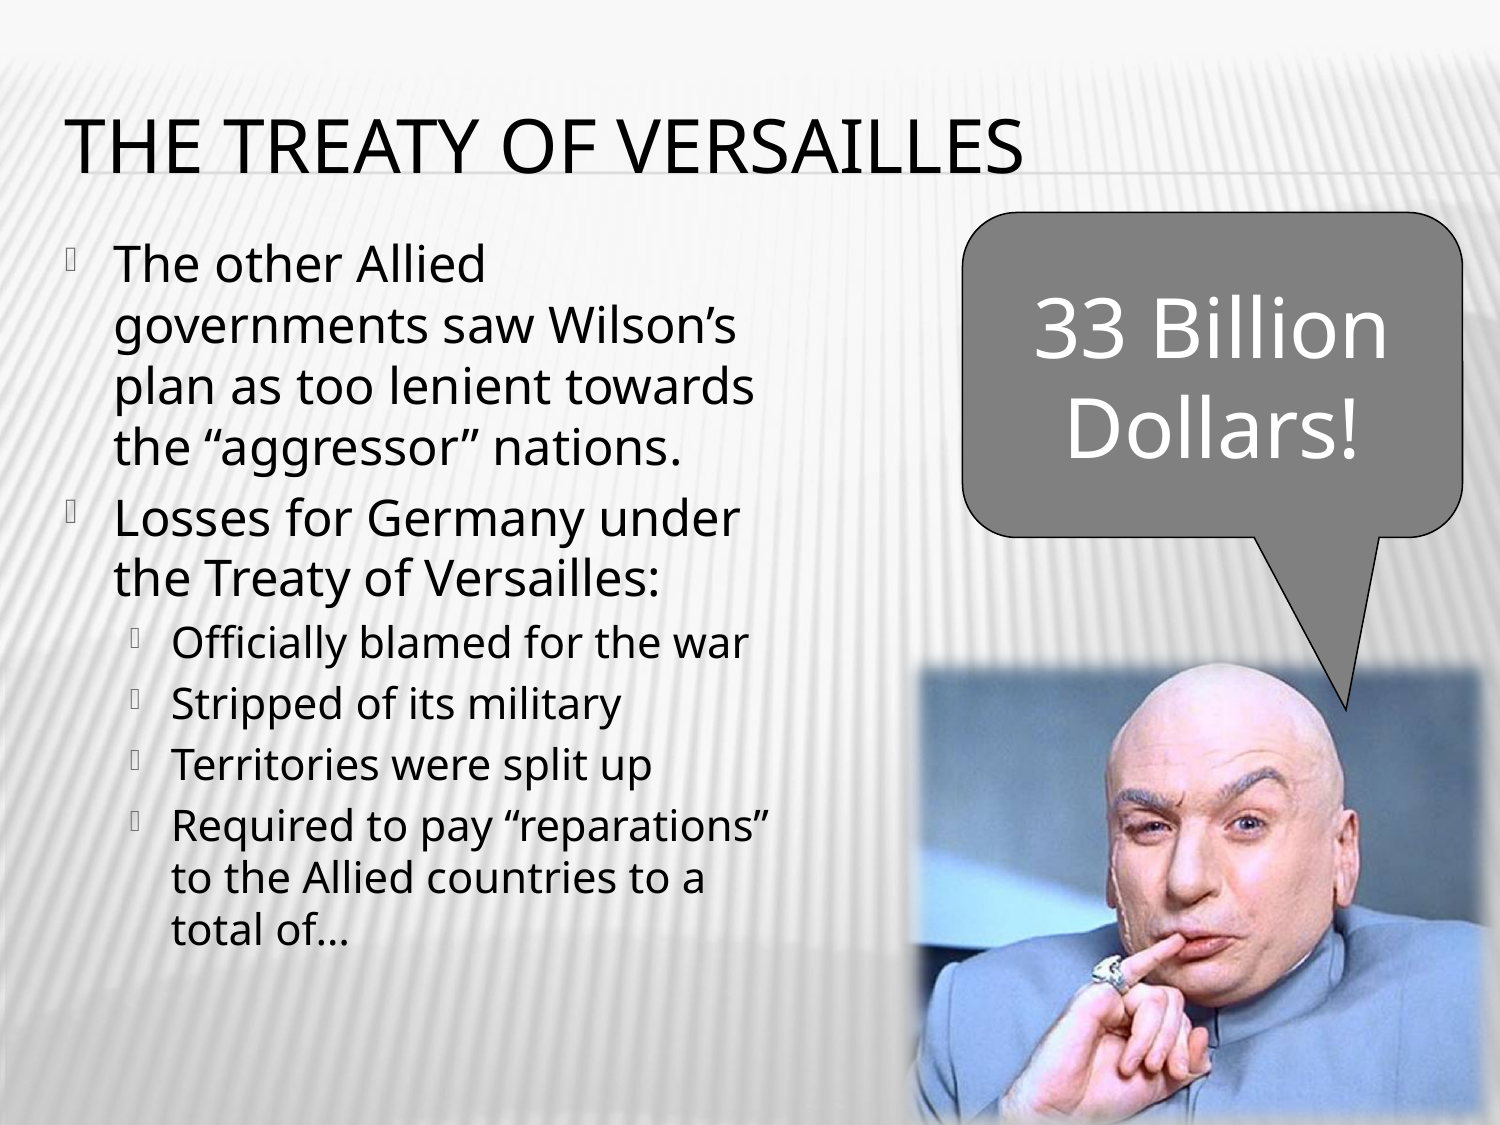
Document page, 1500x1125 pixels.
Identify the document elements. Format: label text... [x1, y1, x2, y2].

text_box 33 Billion Dollars! [962, 212, 1463, 647]
title The Treaty of Versailles [50, 75, 1475, 213]
picture [899, 649, 1500, 1125]
list The other Allied governments saw Wilson’s plan as too lenient towards the “aggressor” nations. Losses for Germany under the Treaty of Versailles: Officially blamed for the war Stripped of its military Territories were split up Required to pay “reparations” to the Allied countries to a total of… [50, 224, 800, 1075]
